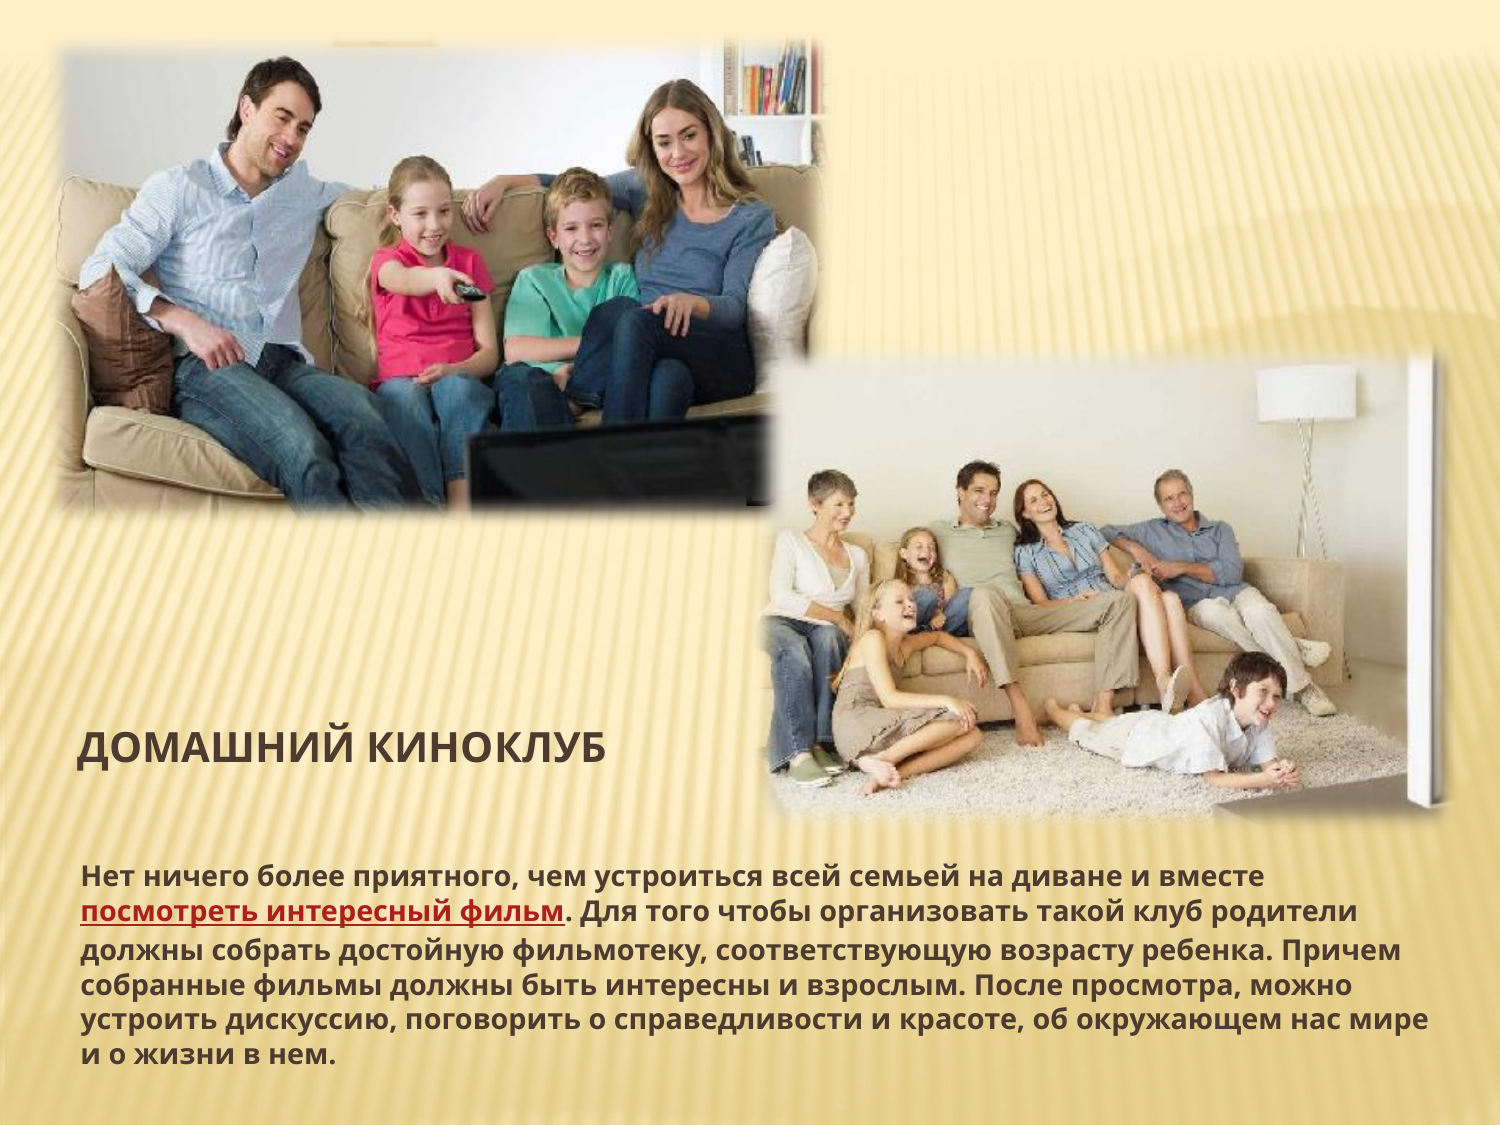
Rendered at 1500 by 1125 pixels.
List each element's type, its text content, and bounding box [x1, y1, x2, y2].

list Нет ничего более приятного, чем устроиться всей семьей на диване и вместе посмотреть интересный фильм. Для того чтобы организовать такой клуб родители должны собрать достойную фильмотеку, соответствующую возрасту ребенка. Причем собранные фильмы должны быть интересны и взрослым. После просмотра, можно устроить дискуссию, поговорить о справедливости и красоте, об окружающем нас мире и о жизни в нем. [62, 857, 1447, 1083]
title ДОМАШНИЙ КИНОКЛУБ [62, 680, 703, 811]
picture [40, 30, 1459, 835]
